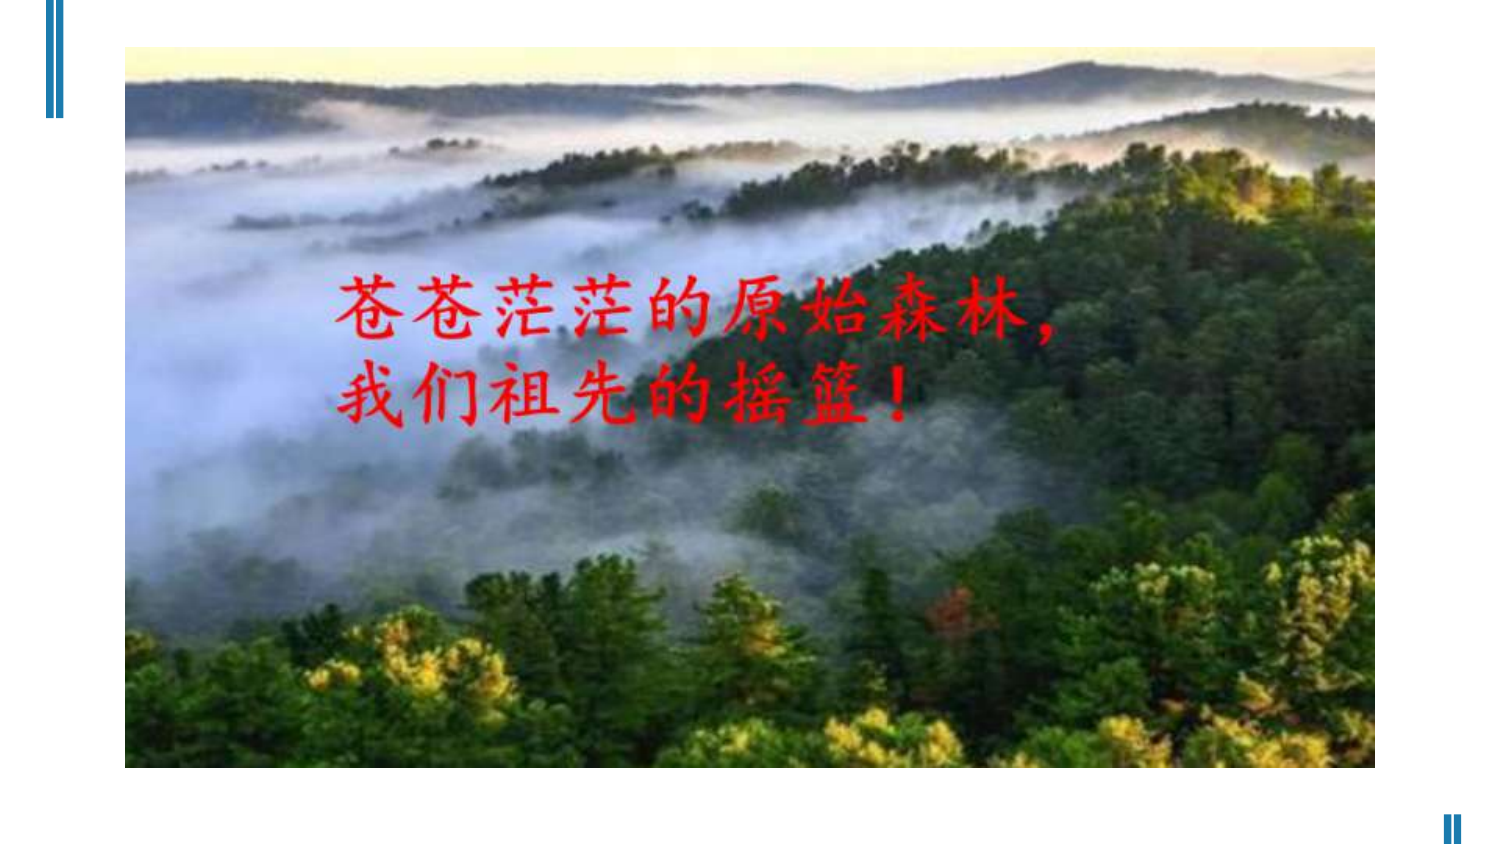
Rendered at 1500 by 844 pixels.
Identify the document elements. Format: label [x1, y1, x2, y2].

picture [124, 46, 1376, 768]
slide_number [1149, 782, 1500, 827]
